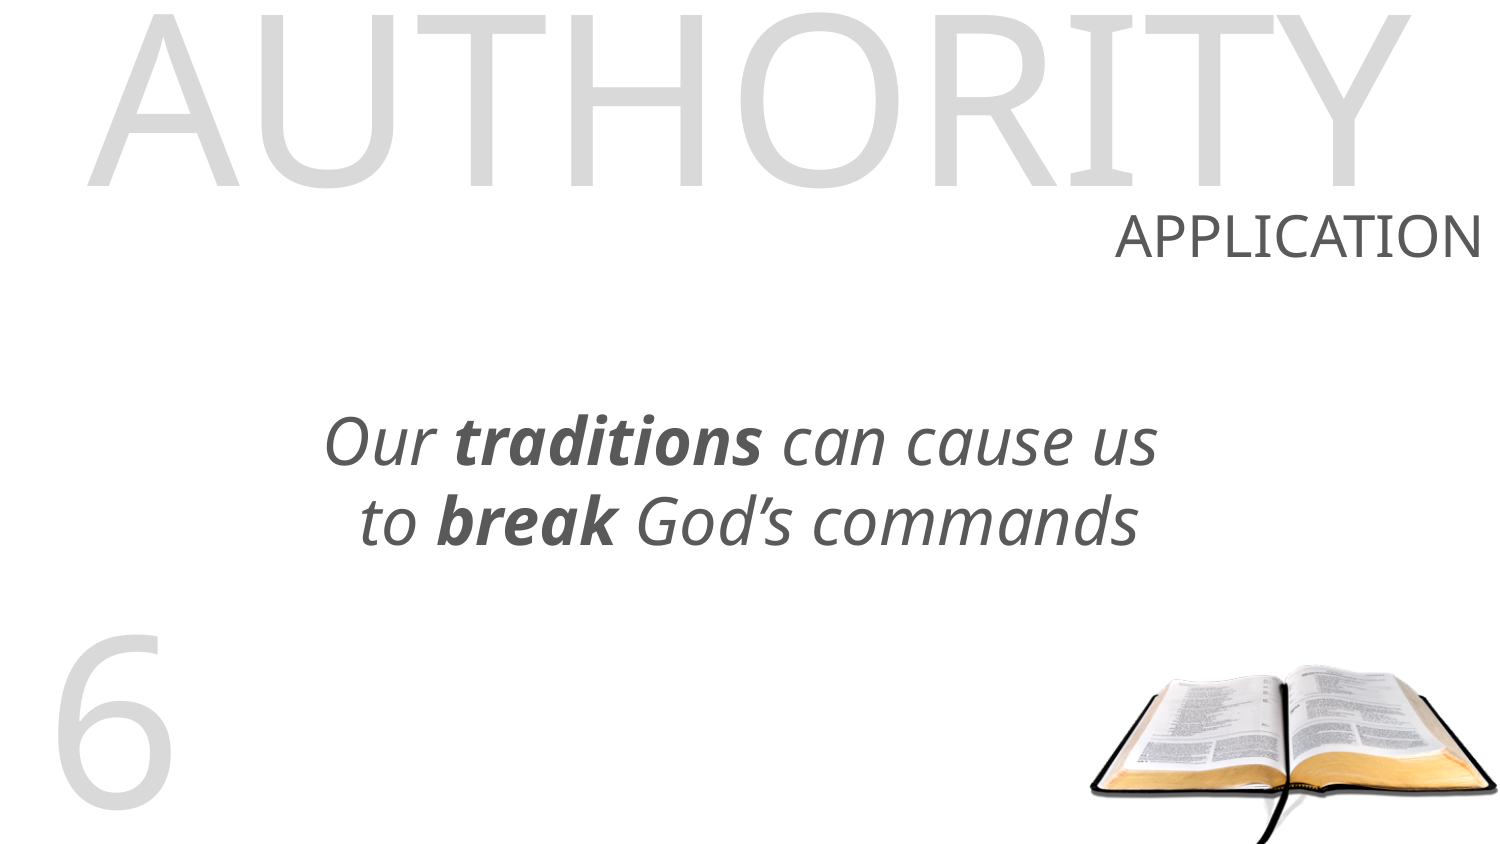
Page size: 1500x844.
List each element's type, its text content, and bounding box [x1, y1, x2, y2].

text_box 6 [1, 621, 227, 803]
text_box APPLICATION Our traditions can cause us to break God’s commands [0, 191, 1500, 567]
picture [1087, 642, 1500, 844]
text_box AUTHORITY [0, 0, 1500, 181]
